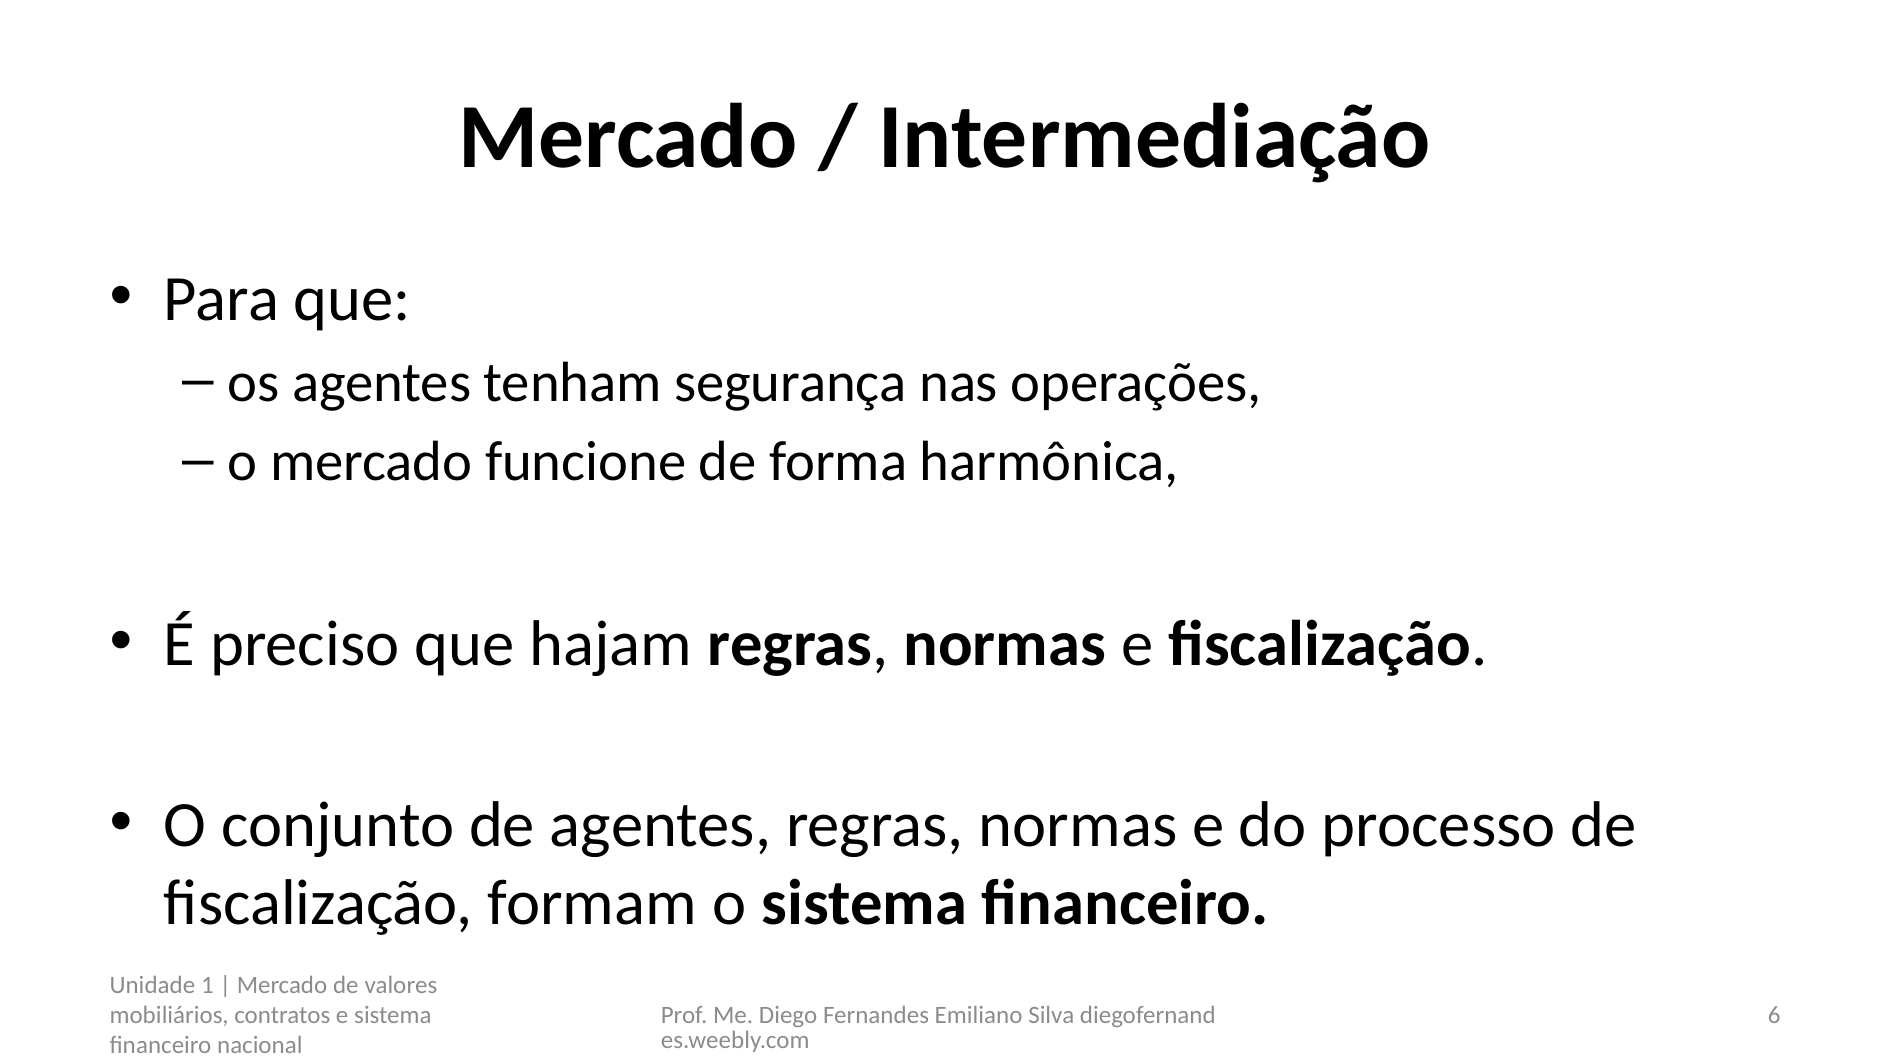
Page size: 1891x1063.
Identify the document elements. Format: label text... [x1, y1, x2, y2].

list Para que: os agentes tenham segurança nas operações, o mercado funcione de forma harmônica, É preciso que hajam regras, normas e fiscalização. O conjunto de agentes, regras, normas e do processo de fiscalização, formam o sistema financeiro. [94, 248, 1796, 950]
footer Prof. Me. Diego Fernandes Emiliano Silva diegofernandes.weebly.com [645, 985, 1245, 1042]
title Mercado / Intermediação [94, 42, 1796, 220]
slide_number 6 [1354, 985, 1796, 1042]
slide_number Unidade 1 | Mercado de valores mobiliários, contratos e sistema financeiro nacional [94, 985, 536, 1042]
